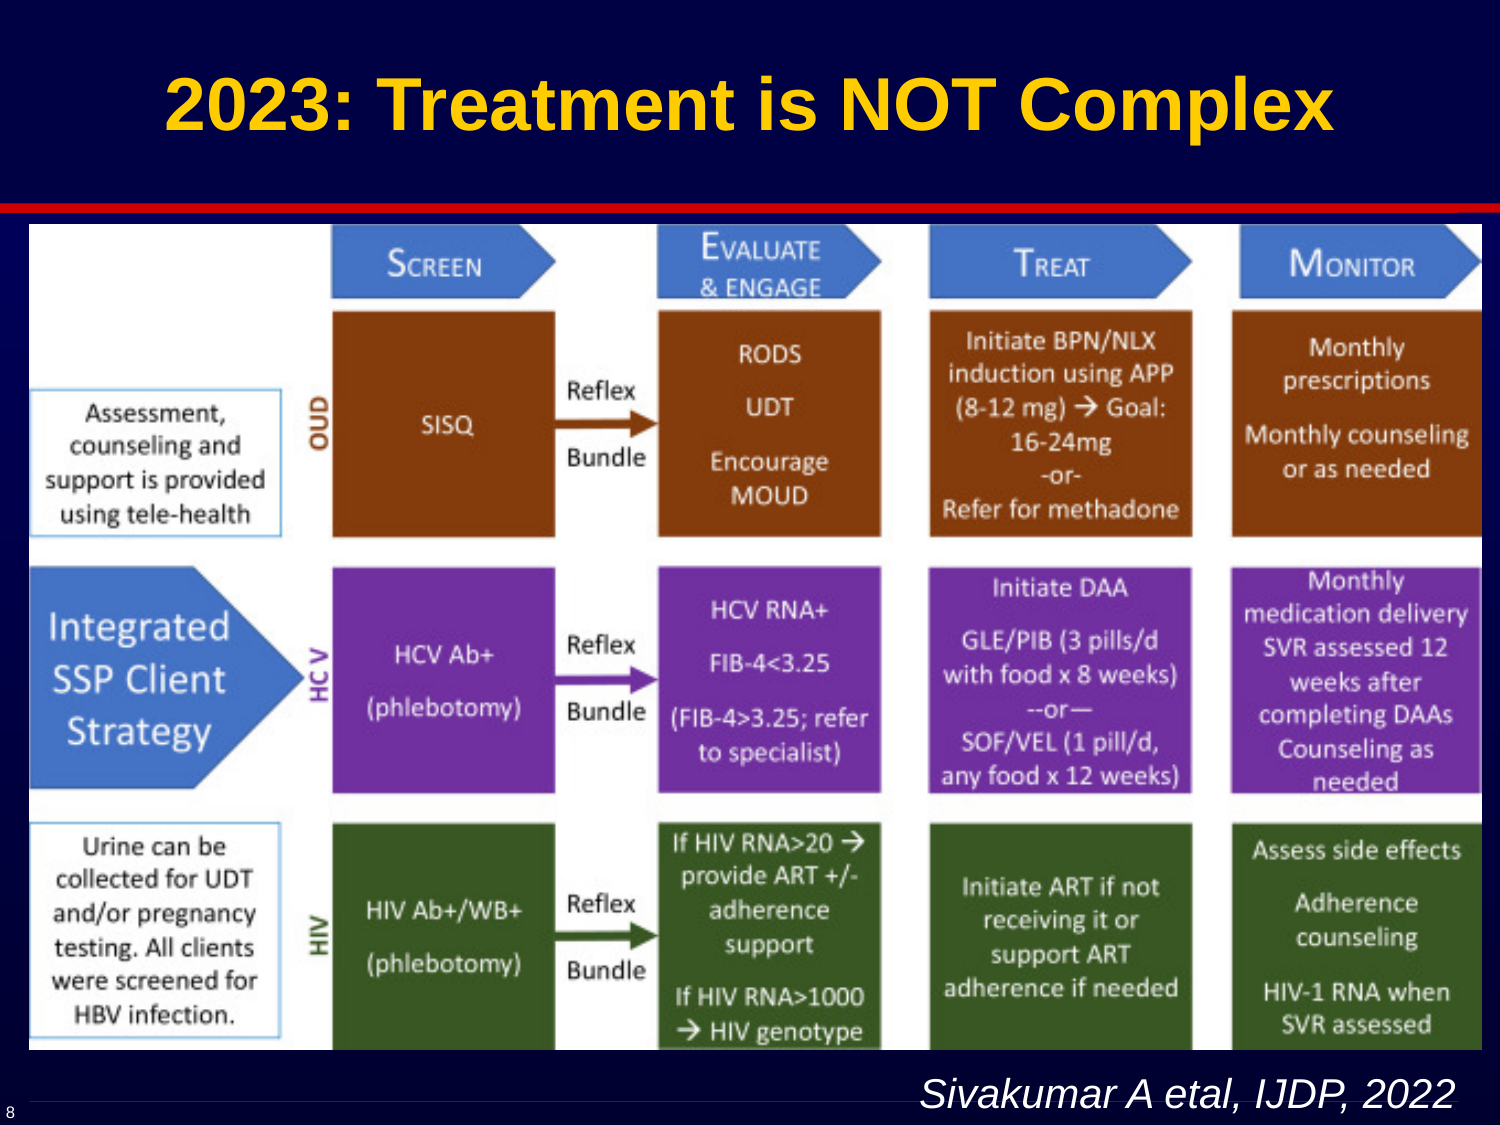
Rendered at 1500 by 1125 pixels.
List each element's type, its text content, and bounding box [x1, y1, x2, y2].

title 2023: Treatment is NOT Complex [29, 14, 1471, 199]
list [29, 224, 1482, 1051]
text_box Sivakumar A etal, IJDP, 2022 [553, 1064, 1471, 1125]
